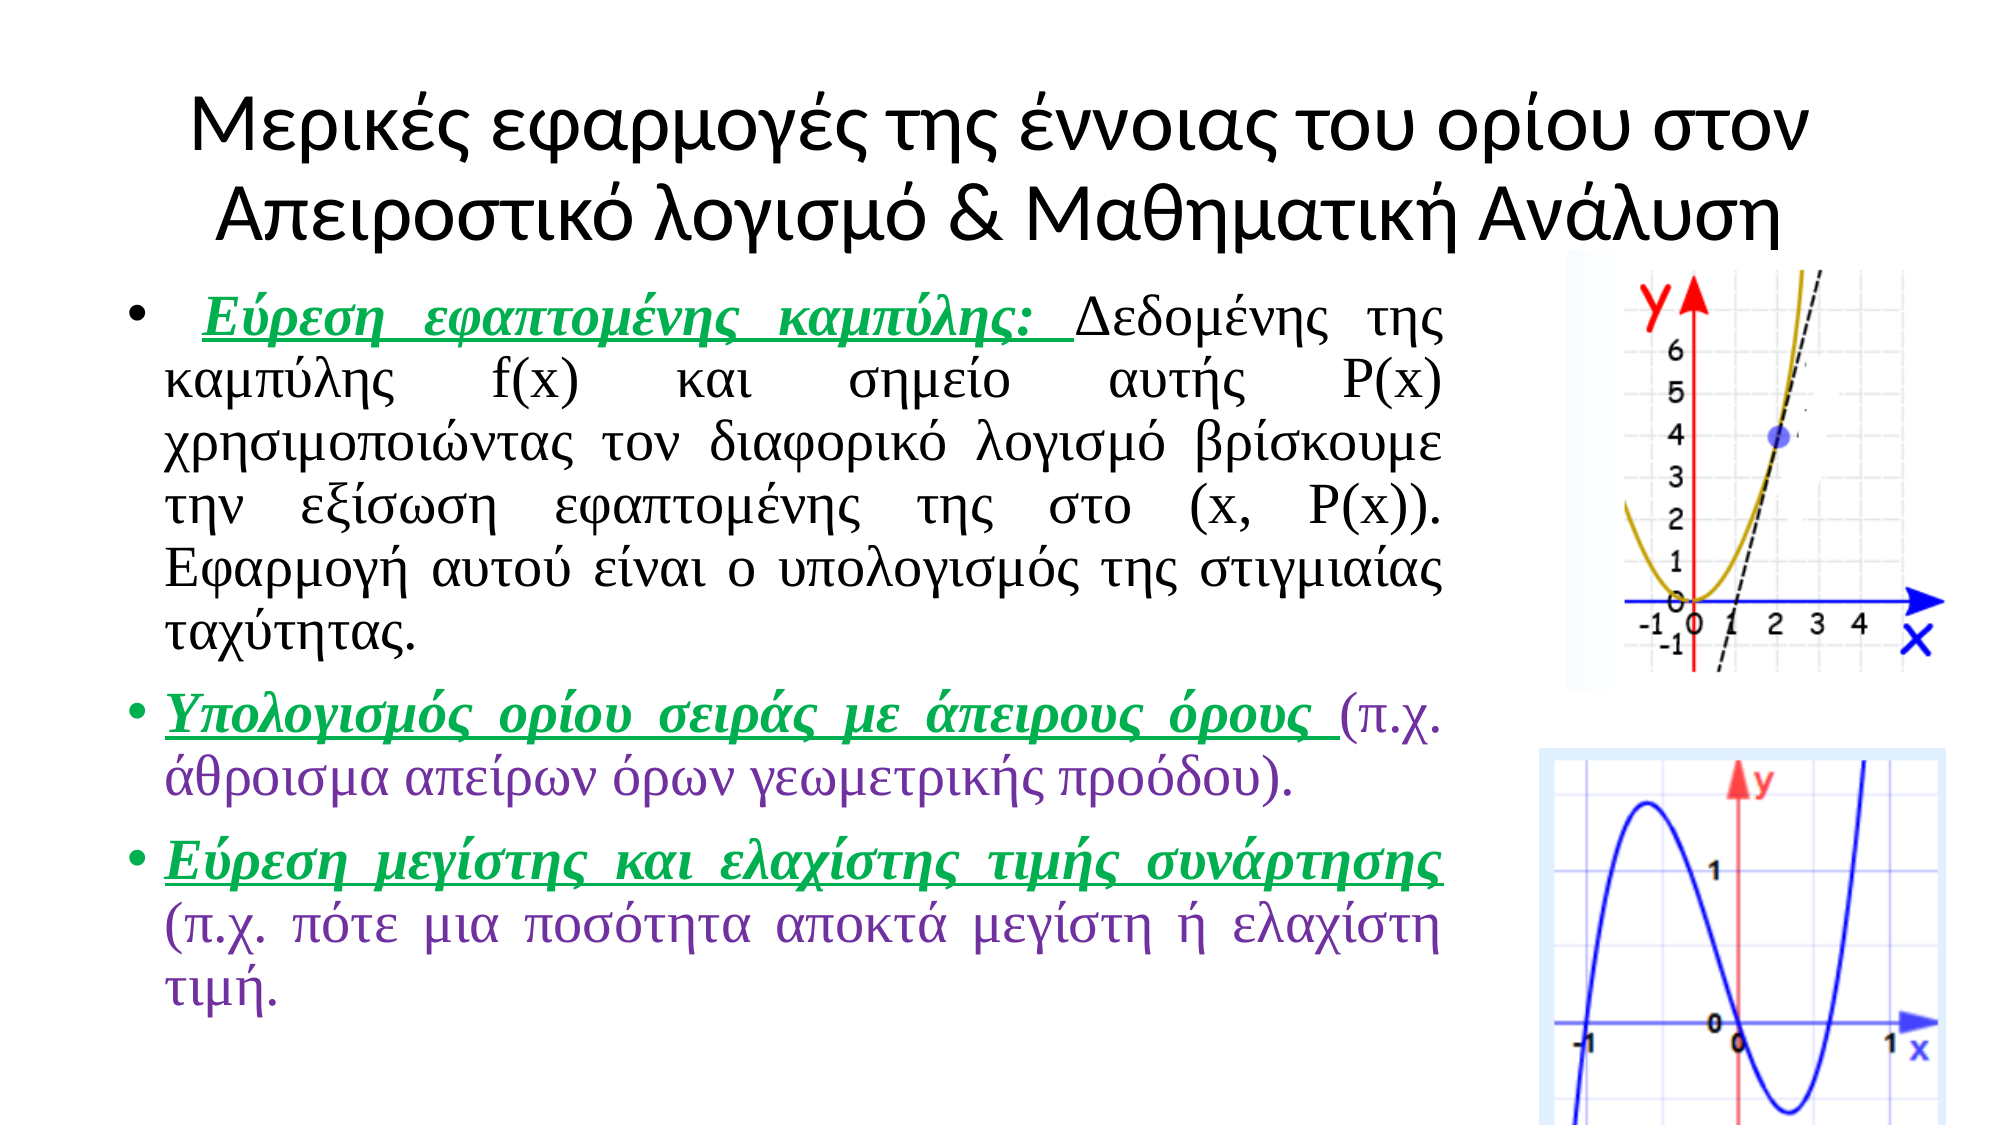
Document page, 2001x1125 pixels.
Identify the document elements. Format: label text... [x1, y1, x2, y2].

title Μερικές εφαρμογές της έννοιας του ορίου στον Απειροστικό λογισμό & Μαθηματική Ανάλυση [137, 59, 1863, 278]
picture [1539, 748, 1946, 1125]
list Εύρεση εφαπτομένης καμπύλης: Δεδομένης της καμπύλης f(x) και σημείο αυτής P(x) χρησιμοποιώντας τον διαφορικό λογισμό βρίσκουμε την εξίσωση εφαπτομένης της στο (x, P(x)). Εφαρμογή αυτού είναι ο υπολογισμός της στιγμιαίας ταχύτητας. Υπολογισμός ορίου σειράς με άπειρους όρους (π.χ. άθροισμα απείρων όρων γεωμετρικής προόδου). Εύρεση μεγίστης και ελαχίστης τιμής συνάρτησης (π.χ. πότε μια ποσότητα αποκτά μεγίστη ή ελαχίστη τιμή. [112, 277, 1459, 1105]
picture [1567, 250, 1965, 691]
